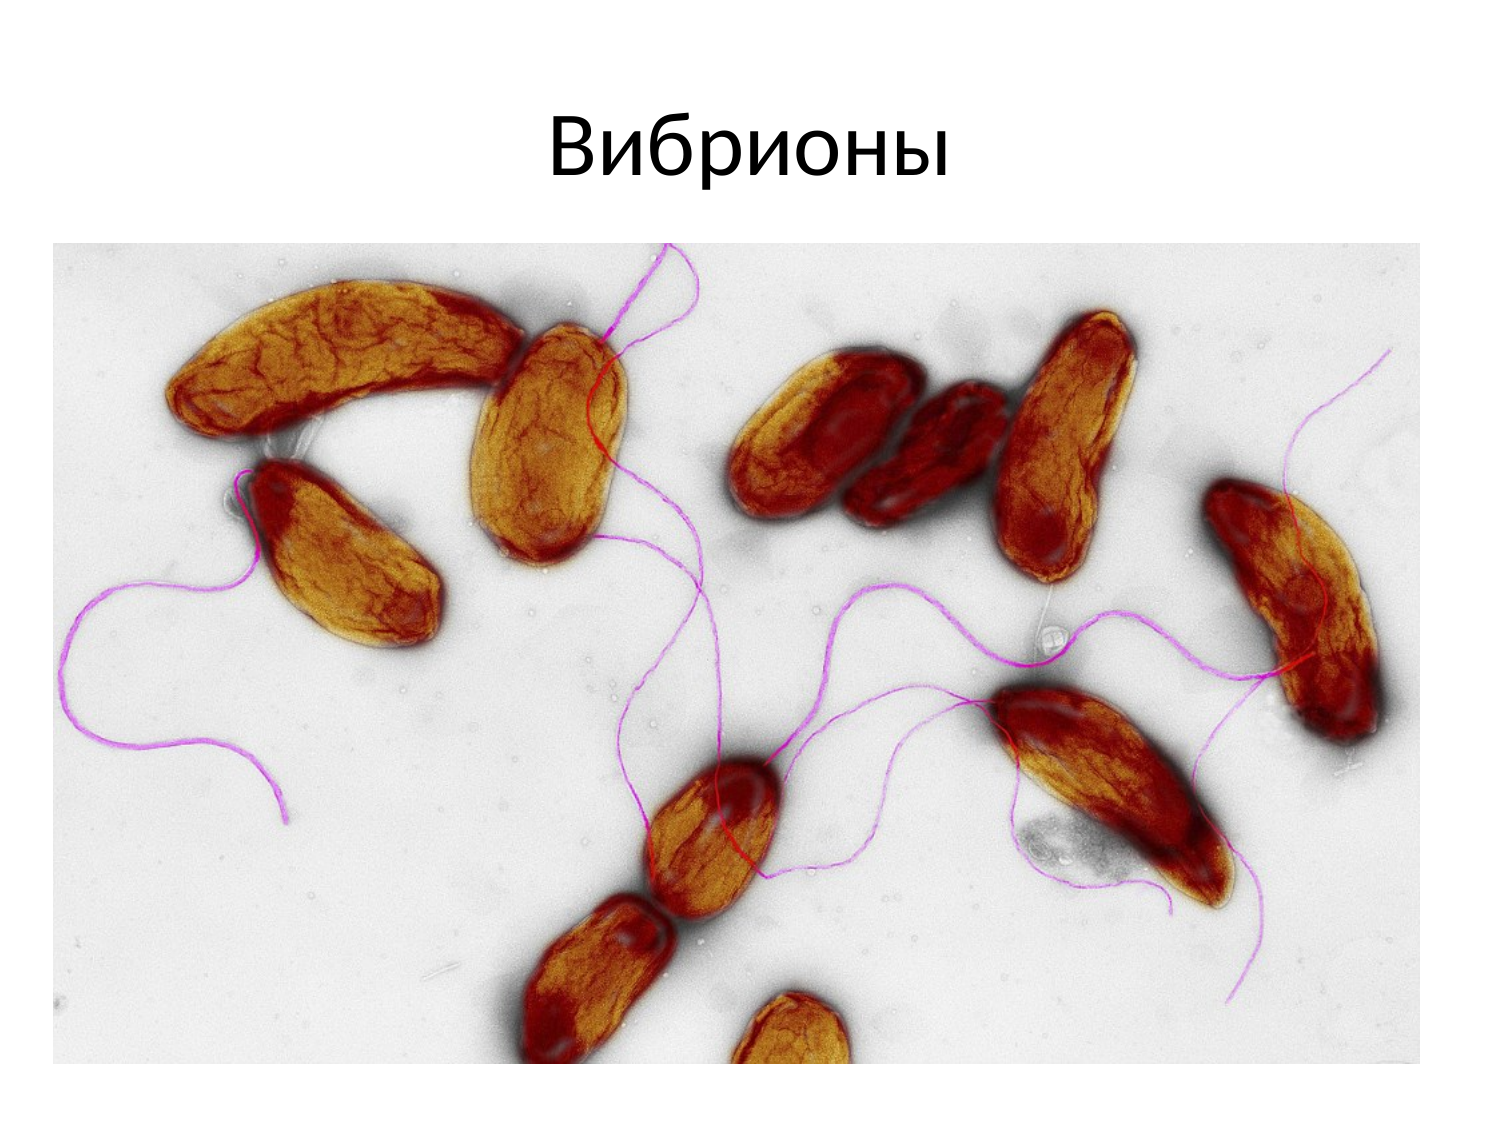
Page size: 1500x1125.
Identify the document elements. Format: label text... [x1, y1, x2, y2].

picture [52, 243, 1420, 1065]
title Вибрионы [75, 45, 1425, 233]
